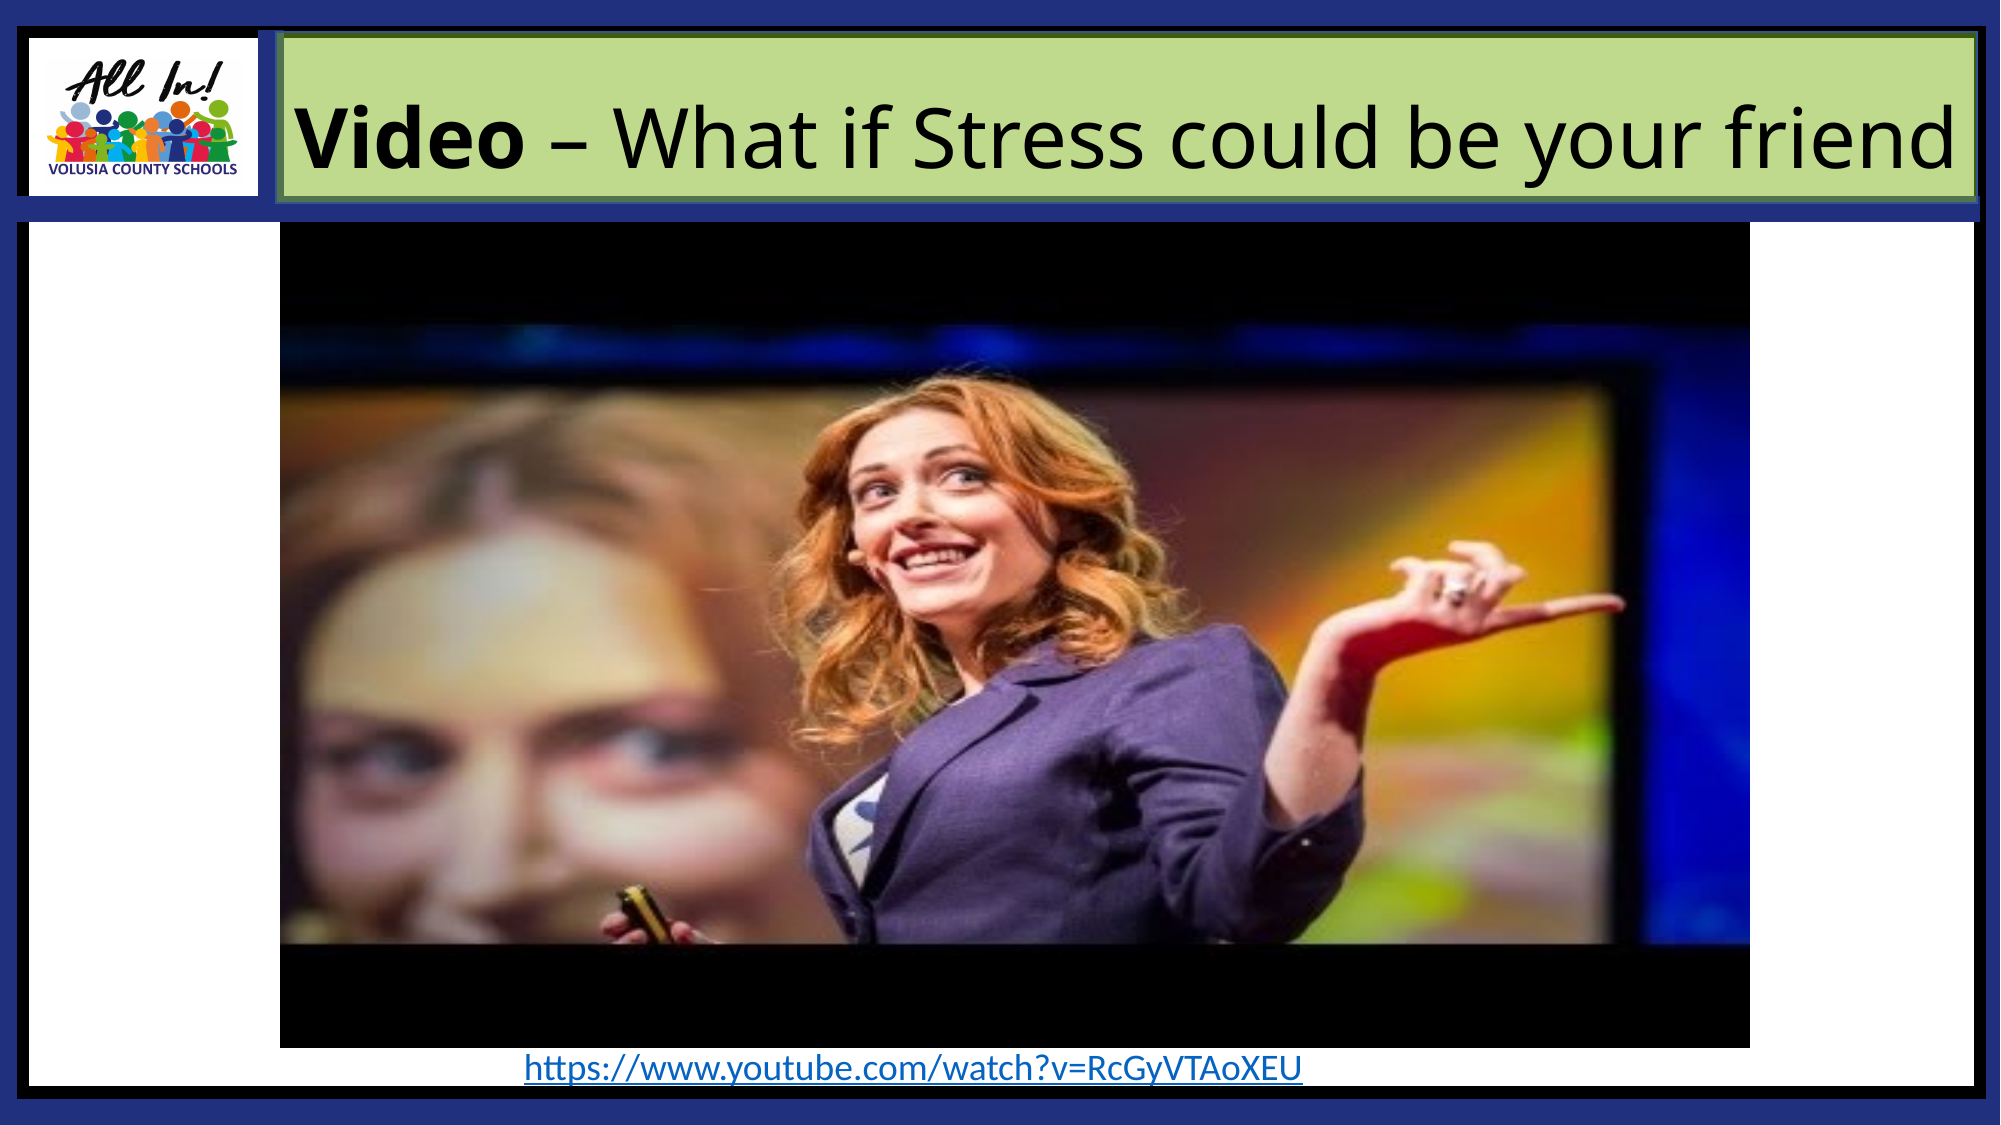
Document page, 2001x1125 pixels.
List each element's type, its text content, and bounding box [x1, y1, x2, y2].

text_box https://www.youtube.com/watch?v=RcGyVTAoXEU [509, 1049, 1319, 1125]
picture [46, 59, 243, 185]
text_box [279, 221, 1750, 1049]
title Video – What if Stress could be your friend [279, 89, 2000, 354]
